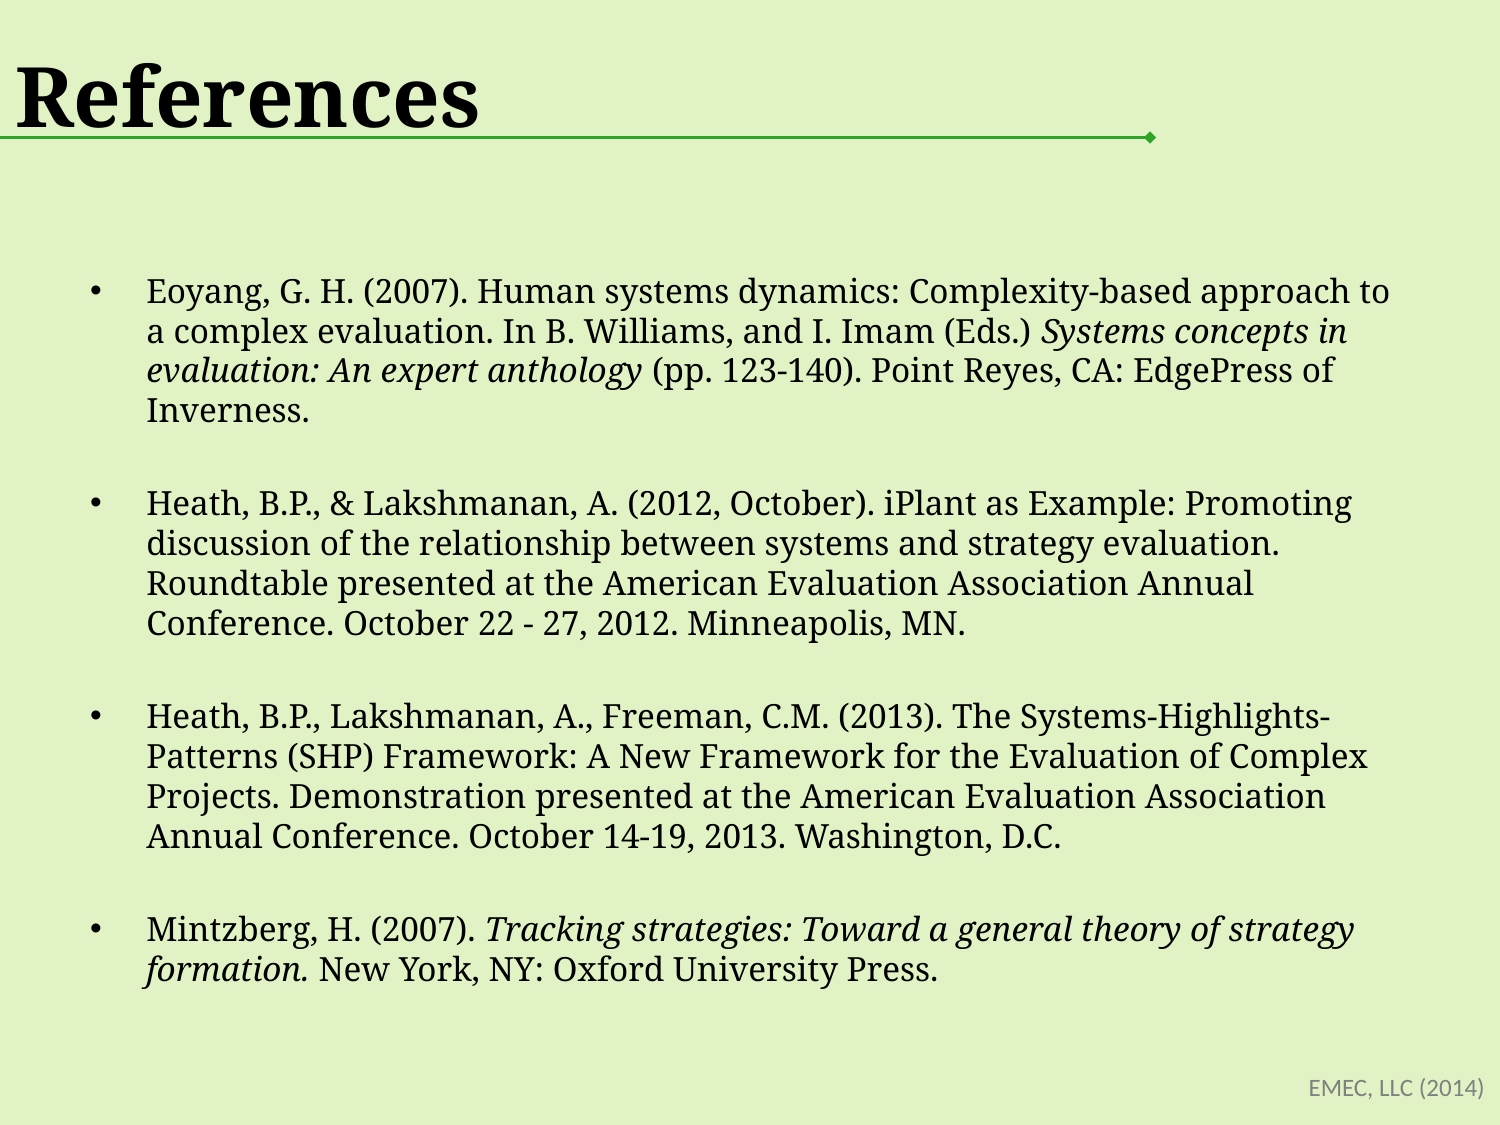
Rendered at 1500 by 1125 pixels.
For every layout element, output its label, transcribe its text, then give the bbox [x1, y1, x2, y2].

text_box References [0, 0, 1500, 188]
text_box EMEC, LLC (2014) [1025, 1046, 1500, 1125]
list Eoyang, G. H. (2007). Human systems dynamics: Complexity-based approach to a complex evaluation. In B. Williams, and I. Imam (Eds.) Systems concepts in evaluation: An expert anthology (pp. 123-140). Point Reyes, CA: EdgePress of Inverness. Heath, B.P., & Lakshmanan, A. (2012, October). iPlant as Example: Promoting discussion of the relationship between systems and strategy evaluation. Roundtable presented at the American Evaluation Association Annual Conference. October 22 - 27, 2012. Minneapolis, MN. Heath, B.P., Lakshmanan, A., Freeman, C.M. (2013). The Systems-Highlights-Patterns (SHP) Framework: A New Framework for the Evaluation of Complex Projects. Demonstration presented at the American Evaluation Association Annual Conference. October 14-19, 2013. Washington, D.C. Mintzberg, H. (2007). Tracking strategies: Toward a general theory of strategy formation. New York, NY: Oxford University Press. [75, 262, 1425, 1005]
